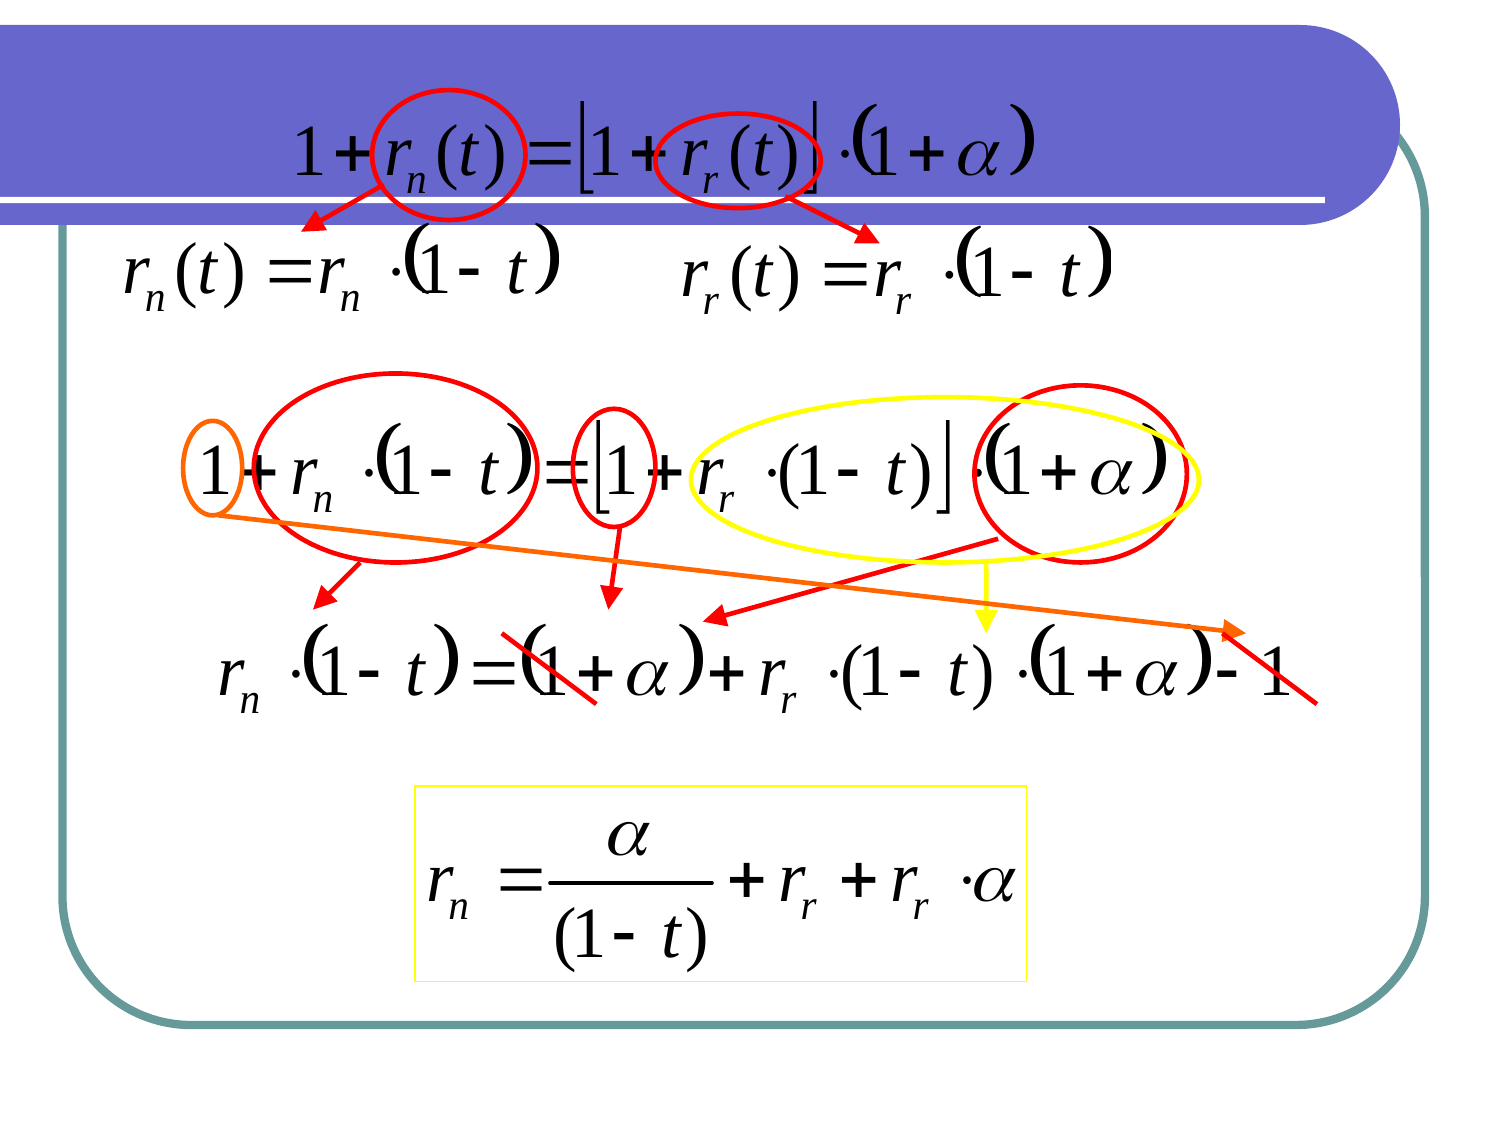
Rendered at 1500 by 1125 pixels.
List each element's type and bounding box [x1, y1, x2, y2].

text_box [669, 222, 1111, 323]
text_box [284, 527, 476, 563]
text_box [1043, 527, 1166, 563]
text_box [601, 561, 622, 610]
text_box [194, 420, 1169, 527]
text_box [415, 786, 1026, 981]
text_box [183, 431, 194, 505]
text_box [404, 208, 494, 219]
text_box [406, 90, 492, 101]
text_box [1022, 385, 1165, 420]
text_box [703, 586, 831, 621]
text_box [207, 621, 1293, 728]
text_box [736, 527, 1154, 563]
text_box [975, 604, 997, 621]
text_box [589, 408, 639, 420]
text_box [769, 397, 1121, 420]
text_box [309, 212, 318, 219]
text_box [288, 101, 1034, 208]
text_box [112, 219, 559, 326]
text_box [330, 527, 507, 545]
text_box [273, 373, 518, 420]
text_box [312, 562, 361, 610]
text_box [1169, 440, 1199, 519]
text_box [1169, 424, 1183, 450]
